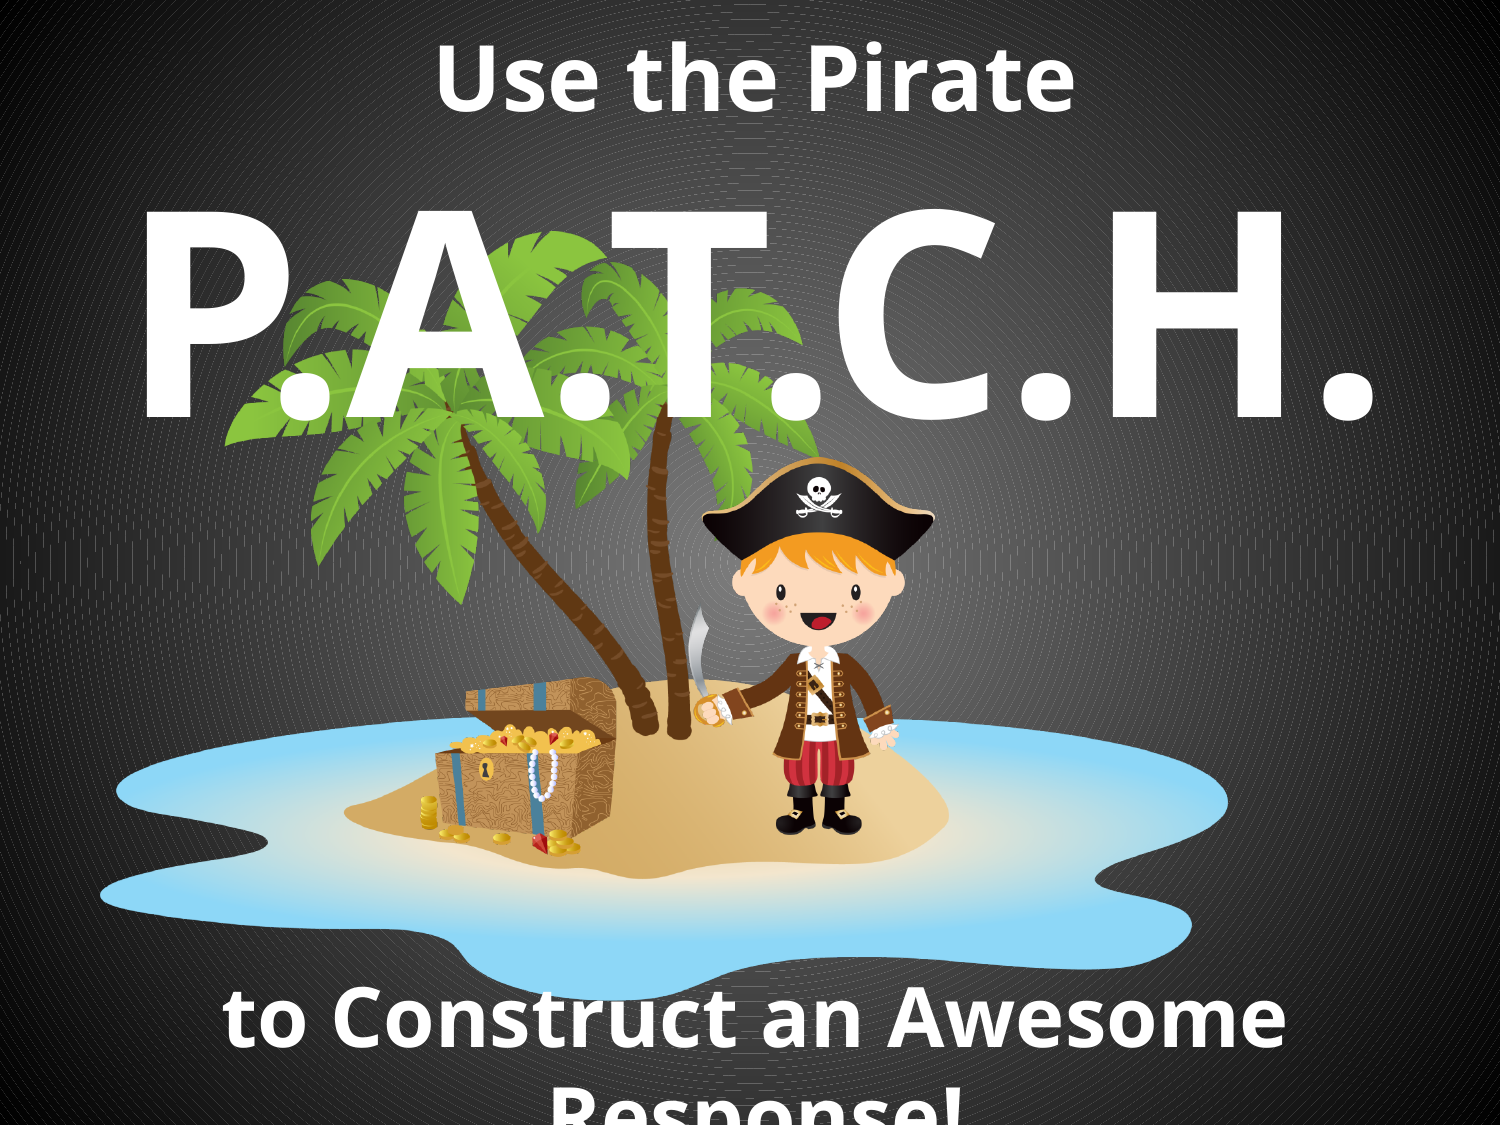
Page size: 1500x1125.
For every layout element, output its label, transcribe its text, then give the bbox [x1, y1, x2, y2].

text_box Use the Pirate P.A.T.C.H. to Construct an Awesome Response! [5, 12, 1500, 1125]
picture [62, 231, 1251, 1006]
